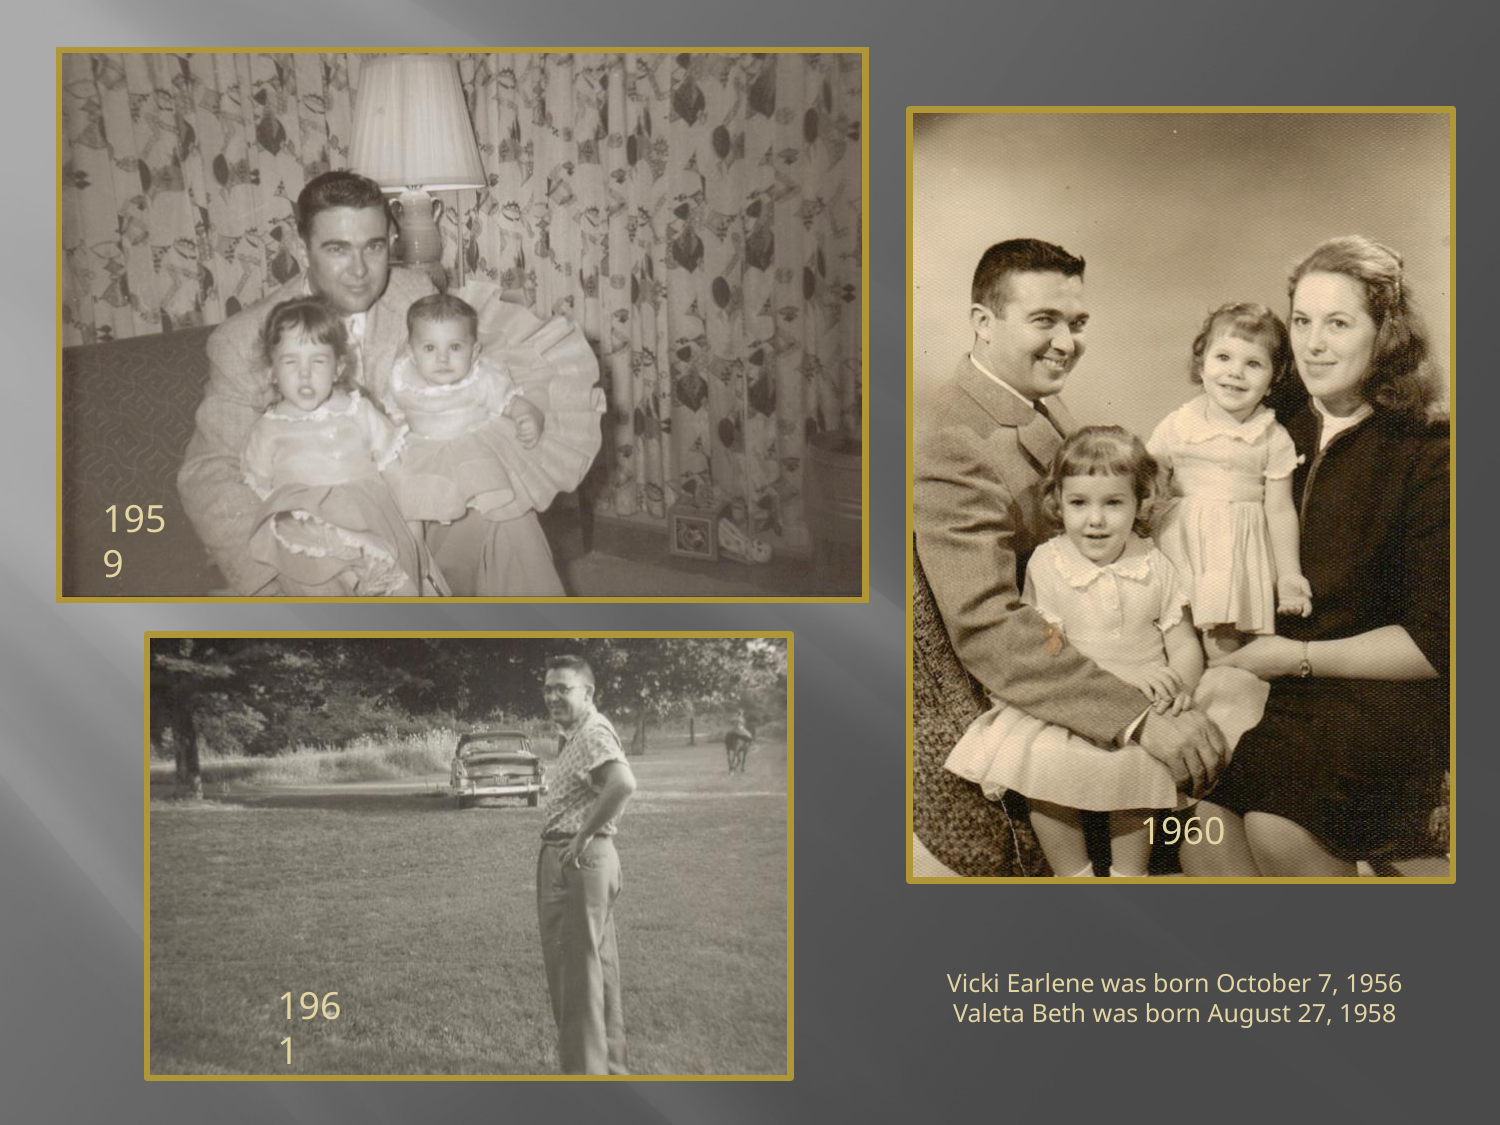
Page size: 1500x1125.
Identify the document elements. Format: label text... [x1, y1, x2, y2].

picture [912, 112, 1451, 878]
picture [149, 637, 788, 1076]
text_box Vicki Earlene was born October 7, 1956 Valeta Beth was born August 27, 1958 [900, 959, 1450, 1035]
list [62, 52, 863, 598]
